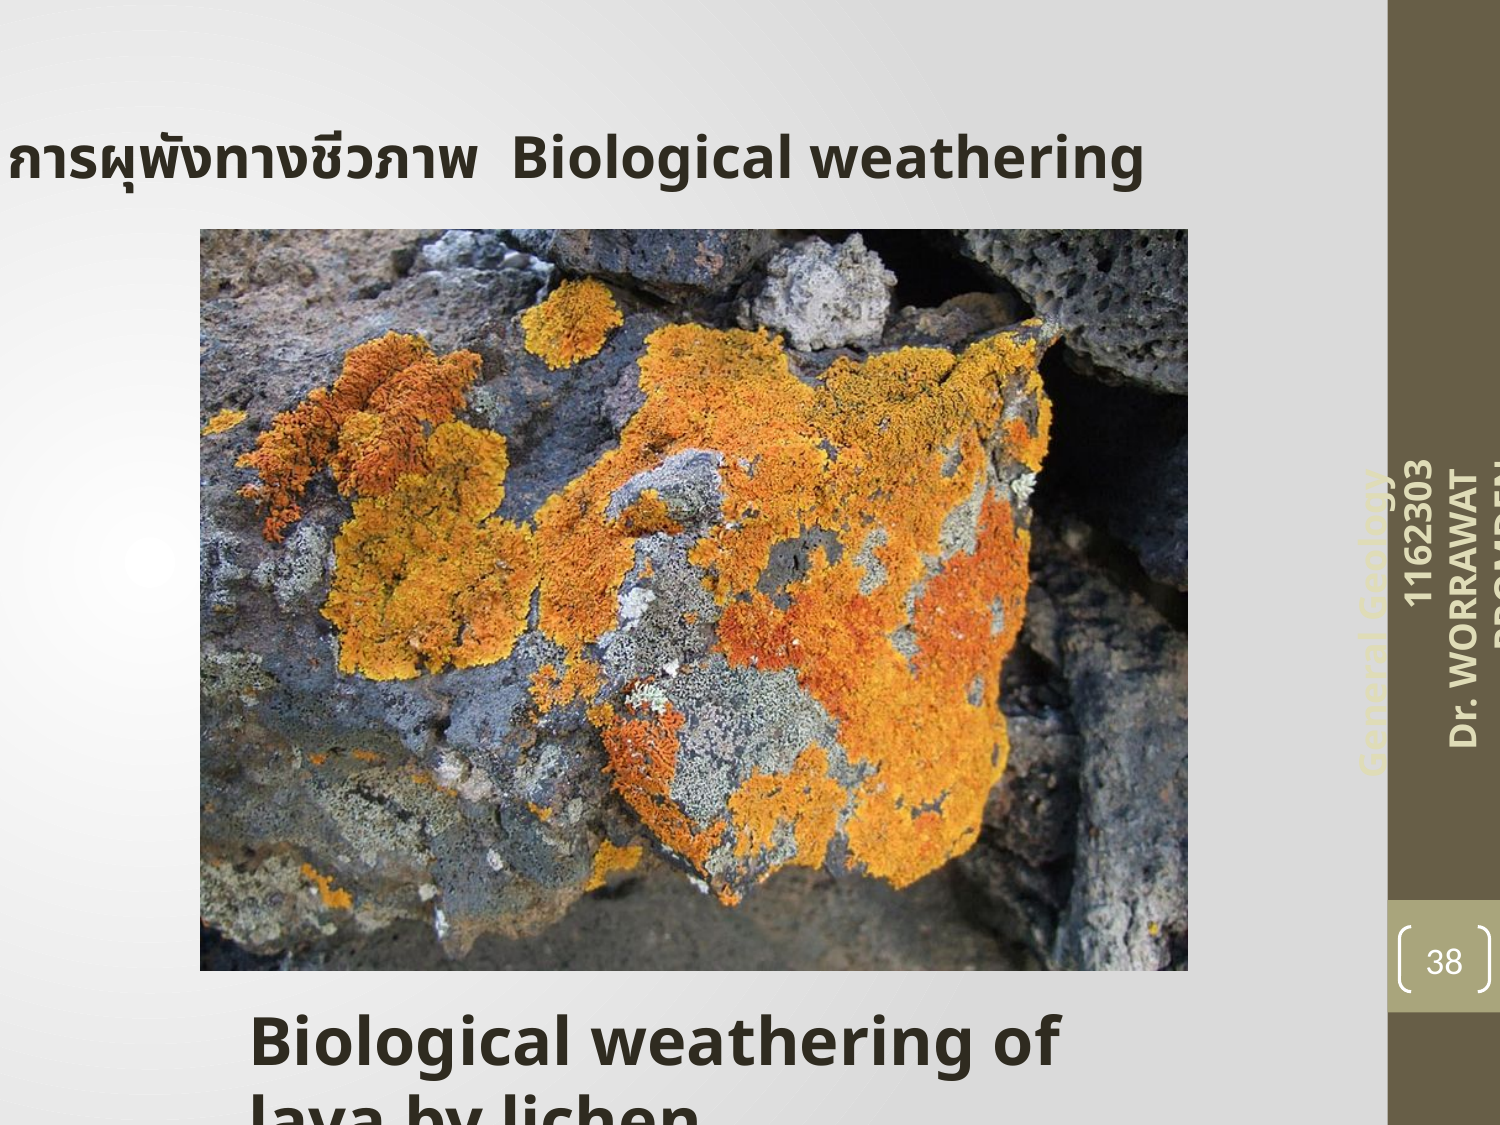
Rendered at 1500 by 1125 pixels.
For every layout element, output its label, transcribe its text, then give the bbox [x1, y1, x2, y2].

footer General Geology 1162303 Dr. WORRAWAT PROMDEN [1408, 444, 1469, 889]
text_box Biological weathering of lava by lichen [233, 991, 1225, 1125]
text_box 3. การผุพังทางชีวภาพ Biological weathering [0, 112, 1162, 198]
picture [199, 229, 1188, 971]
slide_number 38 [1397, 925, 1492, 994]
